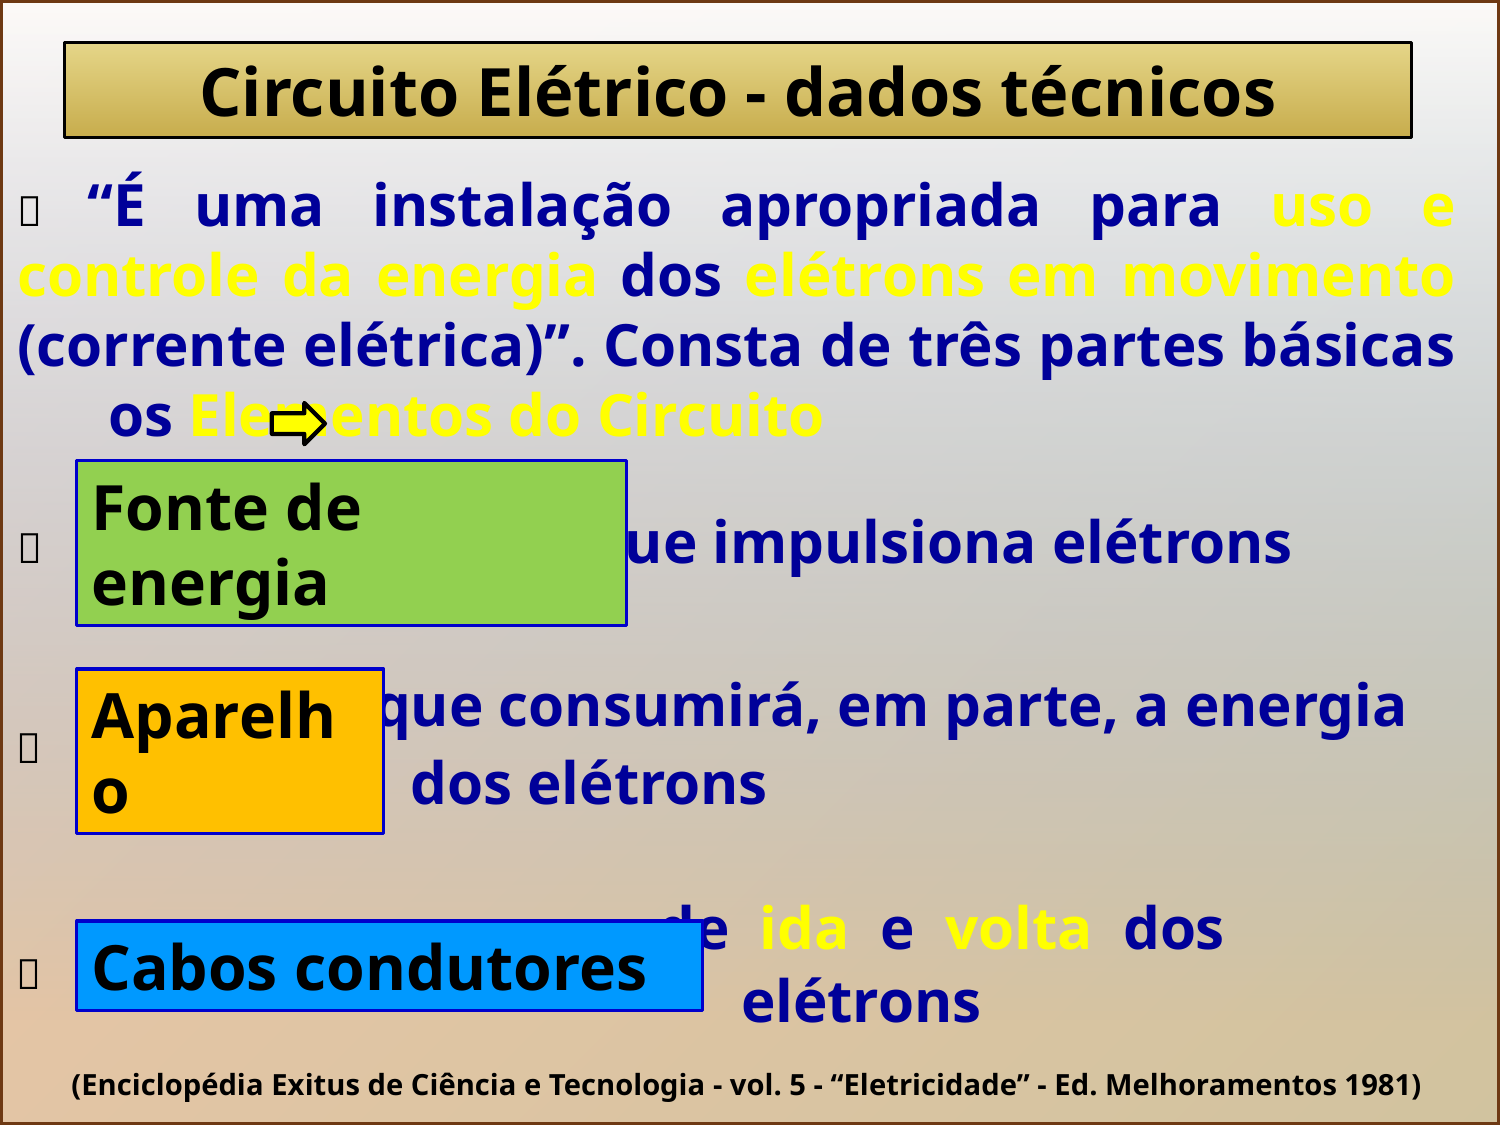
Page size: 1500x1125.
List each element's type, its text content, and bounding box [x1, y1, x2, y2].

text_box Aparelho [76, 668, 384, 834]
text_box dos elétrons [395, 738, 1486, 824]
text_box  [1, 940, 69, 1006]
text_box Circuito Elétrico - dados técnicos [64, 42, 1412, 138]
text_box  [2, 714, 70, 779]
text_box  “É uma instalação apropriada para uso e controle da energia dos elétrons em movimento (corrente elétrica)”. Consta de três partes básicas os Elementos do Circuito [2, 160, 1471, 456]
text_box (Enciclopédia Exitus de Ciência e Tecnologia - vol. 5 - “Eletricidade” - Ed. Melhoramentos 1981) [2, 1058, 1492, 1109]
text_box Fonte de energia [76, 460, 627, 626]
text_box de ida e volta dos [2, 883, 1485, 969]
text_box  que impulsiona elétrons [627, 497, 1485, 583]
text_box [269, 400, 328, 447]
text_box  que impulsiona elétrons [2, 497, 76, 583]
text_box que consumirá, em parte, a energia [8, 660, 1485, 746]
text_box elétrons [726, 957, 1424, 1042]
text_box Cabos condutores [76, 921, 703, 1011]
